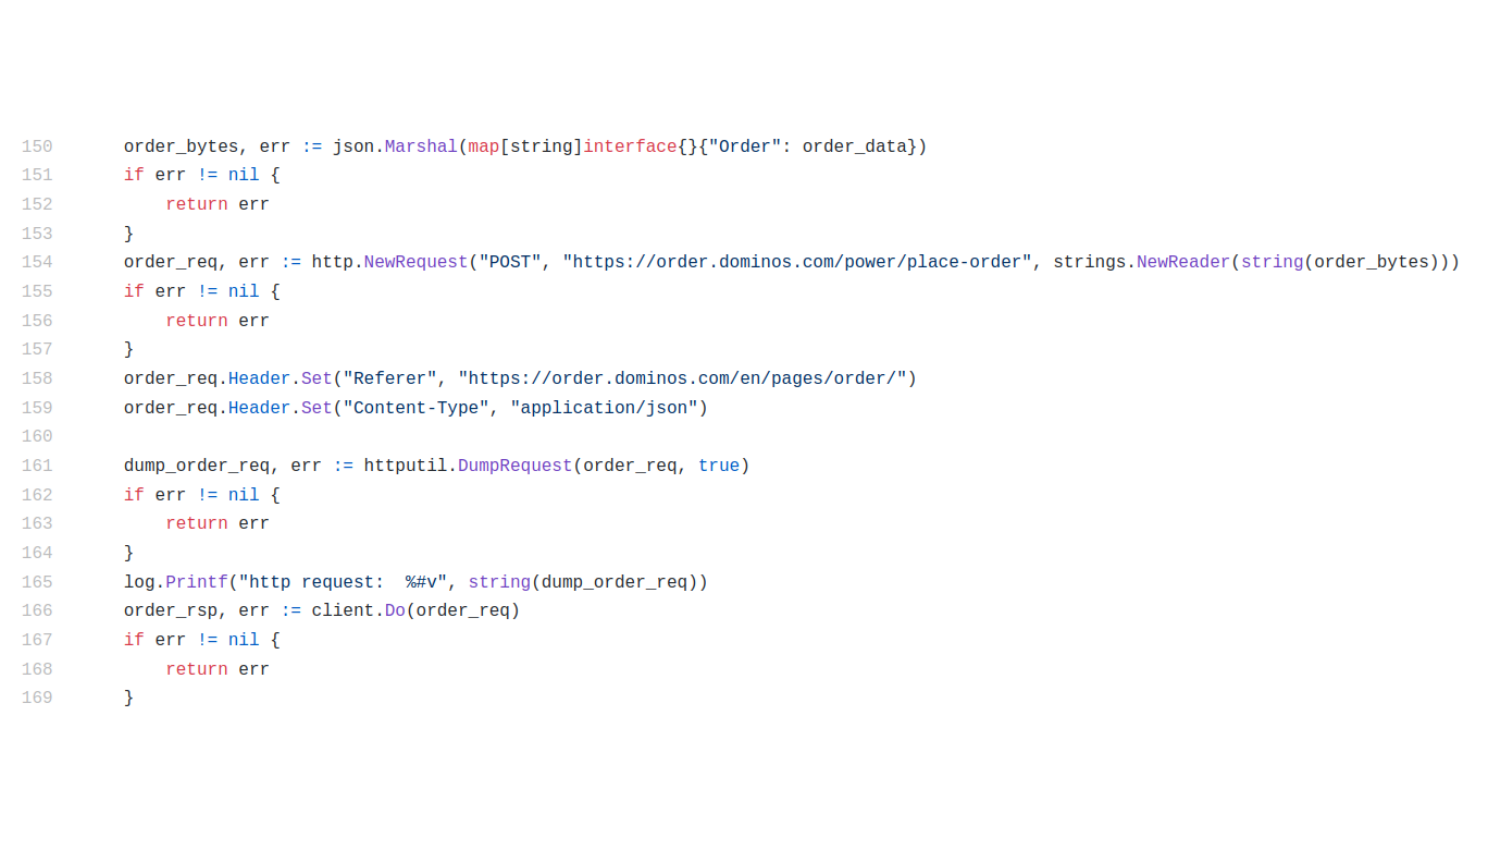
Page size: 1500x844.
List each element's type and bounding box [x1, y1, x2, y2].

picture [0, 128, 1500, 716]
